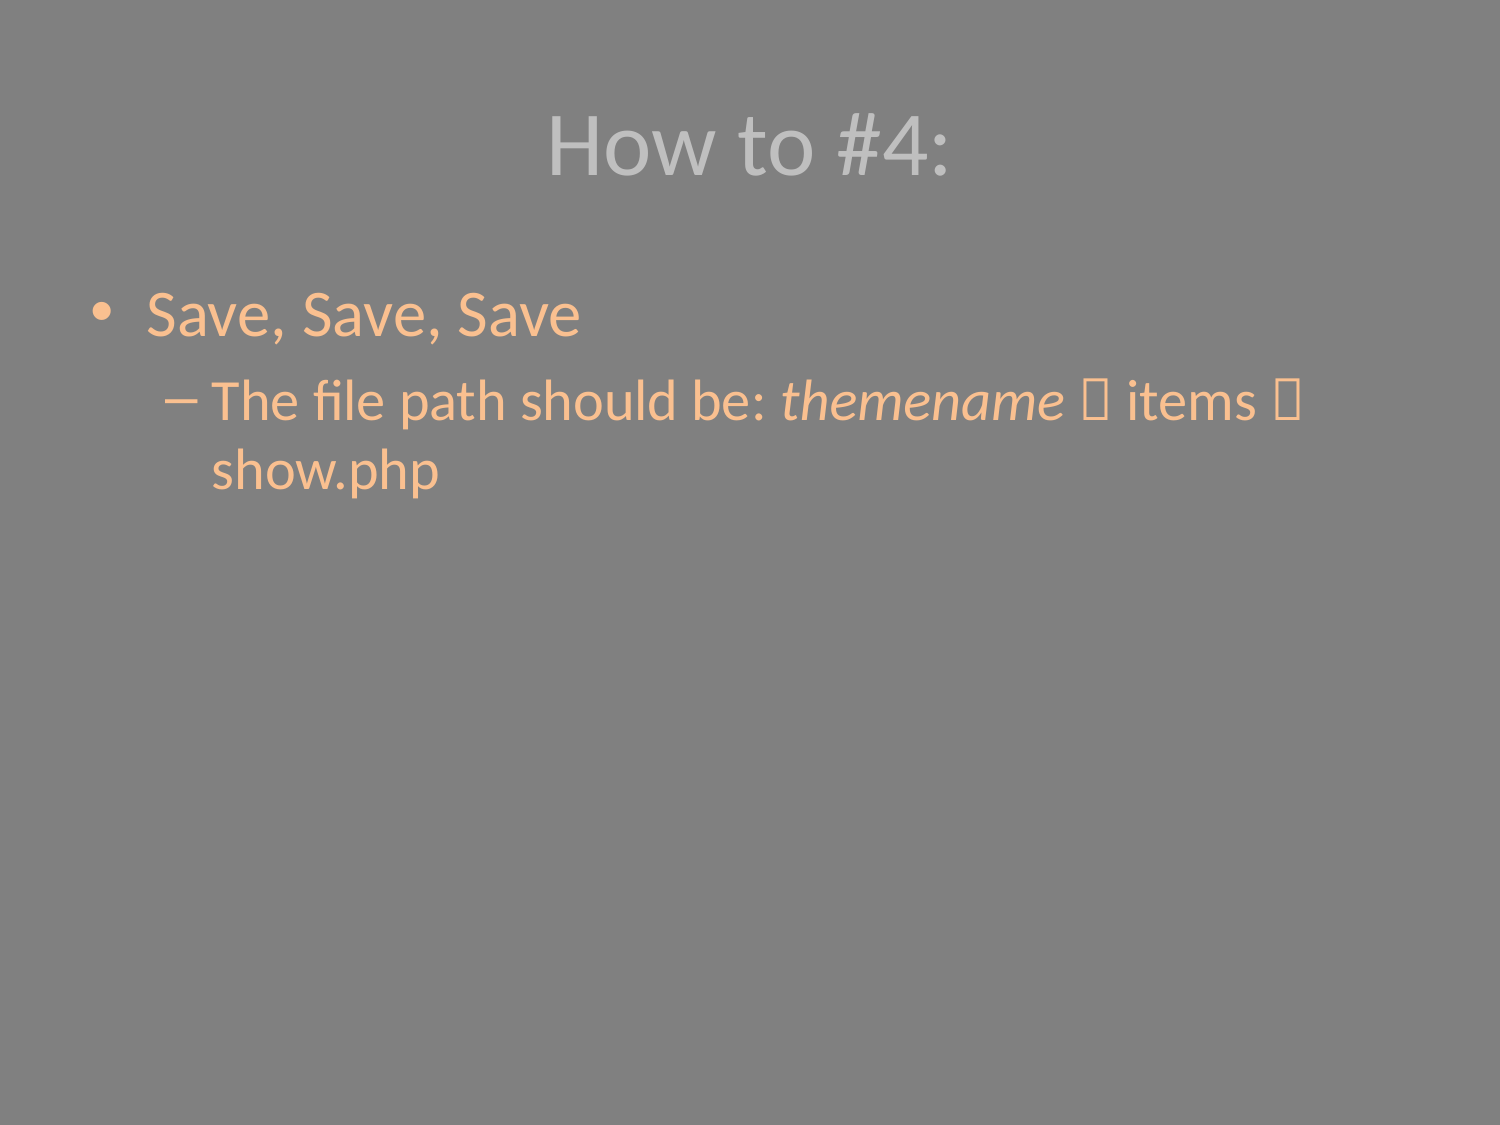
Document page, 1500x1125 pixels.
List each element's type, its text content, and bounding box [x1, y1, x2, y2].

title How to #4: [75, 45, 1425, 233]
list Save, Save, Save The file path should be: themename  items  show.php [75, 262, 1425, 1005]
